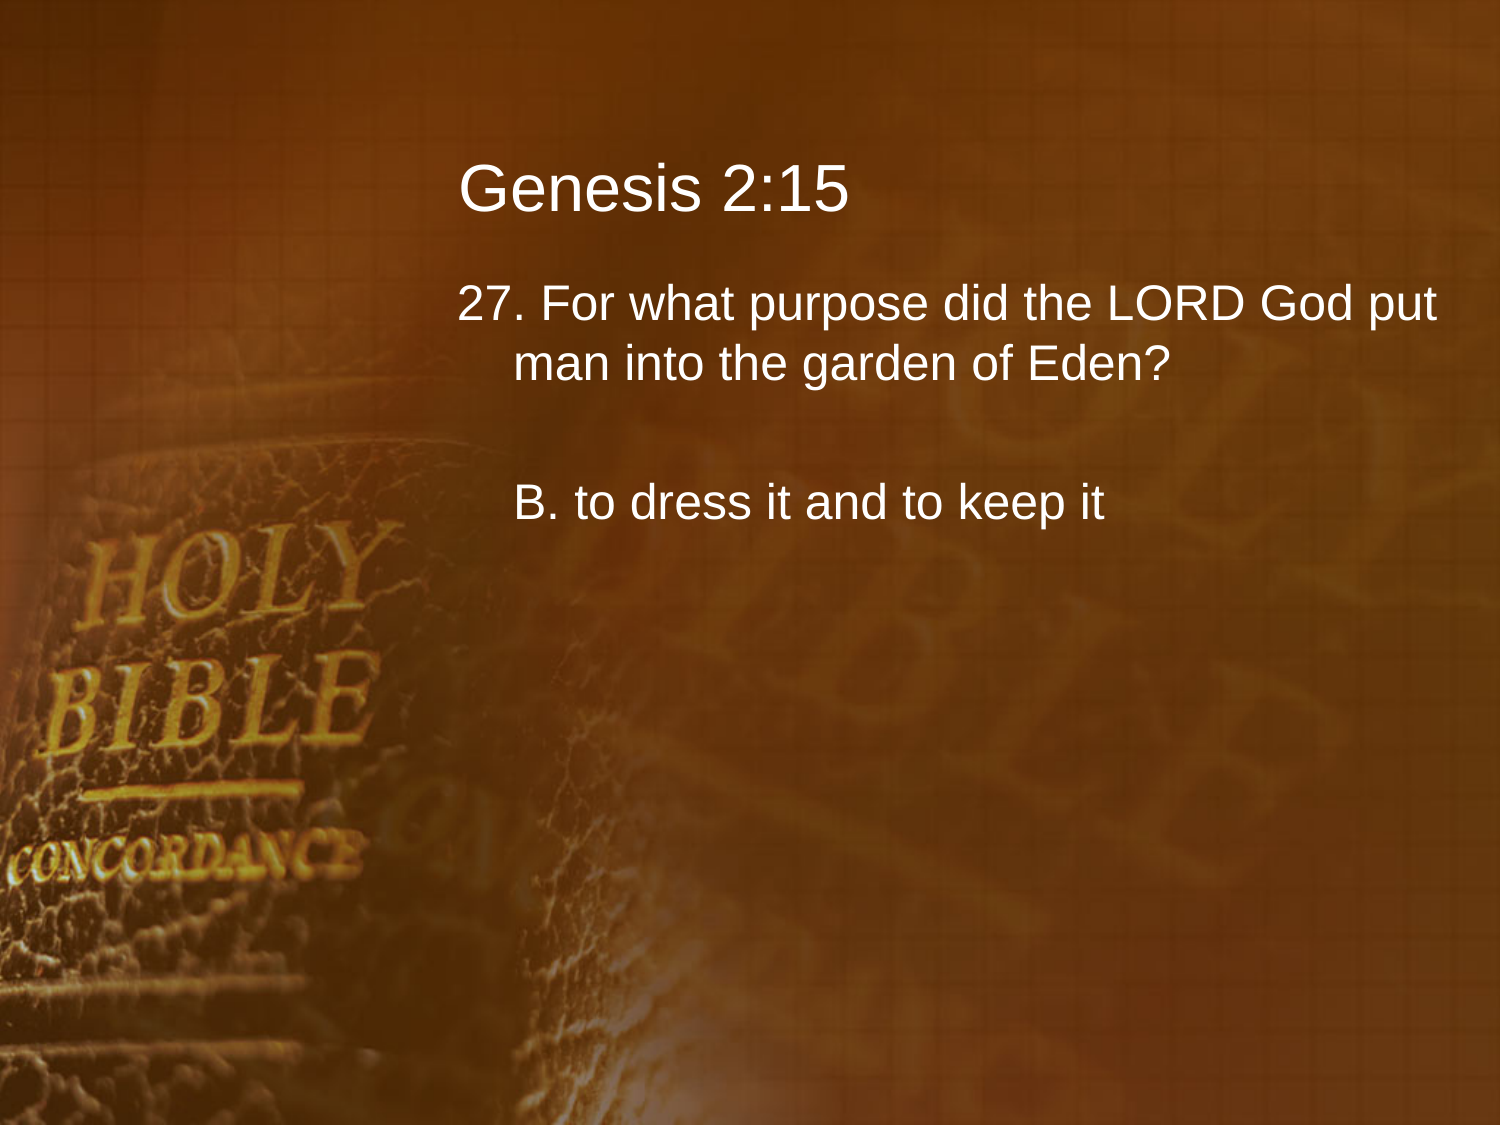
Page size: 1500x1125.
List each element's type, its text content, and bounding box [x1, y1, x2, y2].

title Genesis 2:15 [443, 44, 1480, 233]
picture [0, 0, 1500, 1125]
list 27. For what purpose did the LORD God put man into the garden of Eden? B. to dress it and to keep it [441, 262, 1480, 1006]
